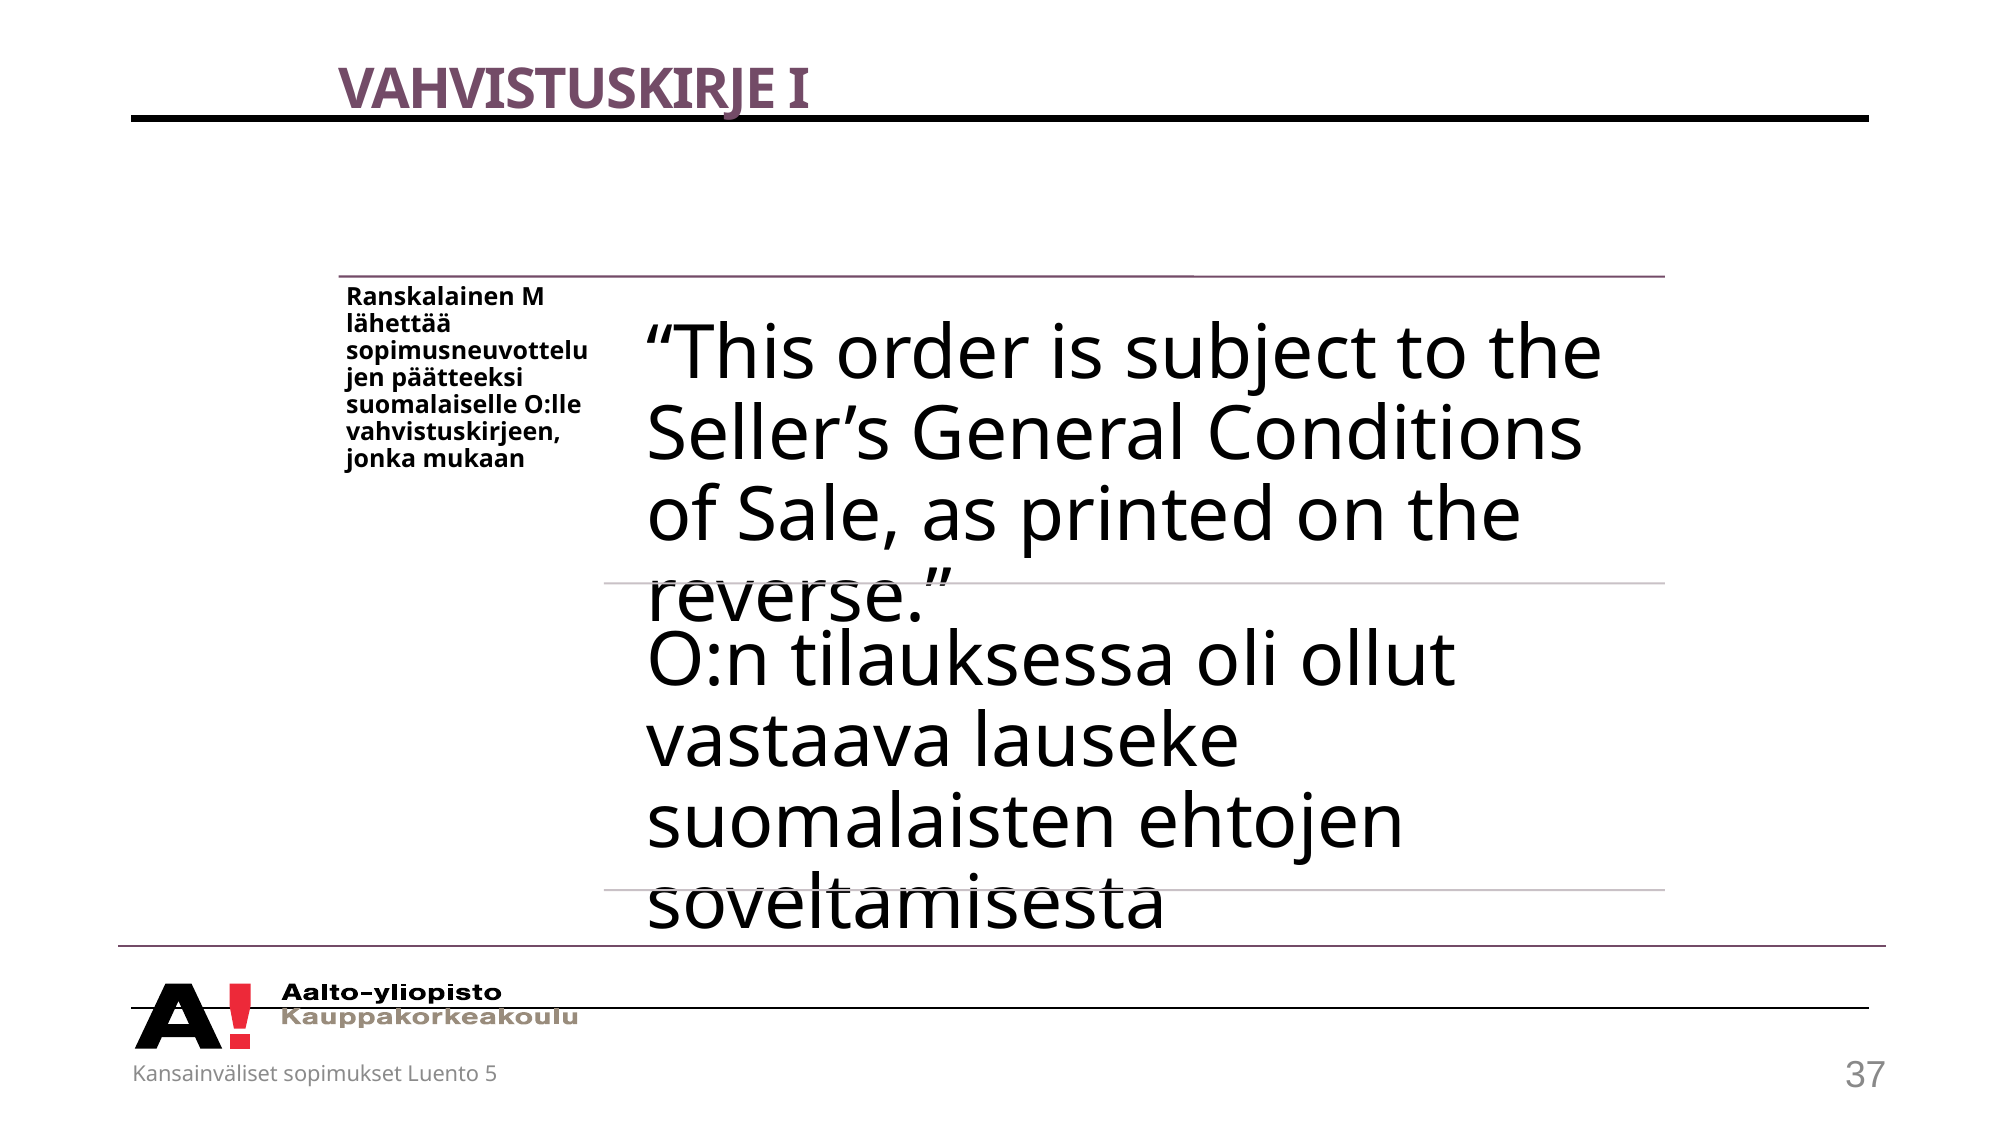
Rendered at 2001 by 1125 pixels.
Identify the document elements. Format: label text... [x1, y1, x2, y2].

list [338, 276, 1665, 905]
slide_number 37 [1791, 1042, 1902, 1103]
footer Kansainväliset sopimukset Luento 5 [117, 1042, 862, 1103]
title Vahvistuskirje I [338, 62, 1665, 259]
